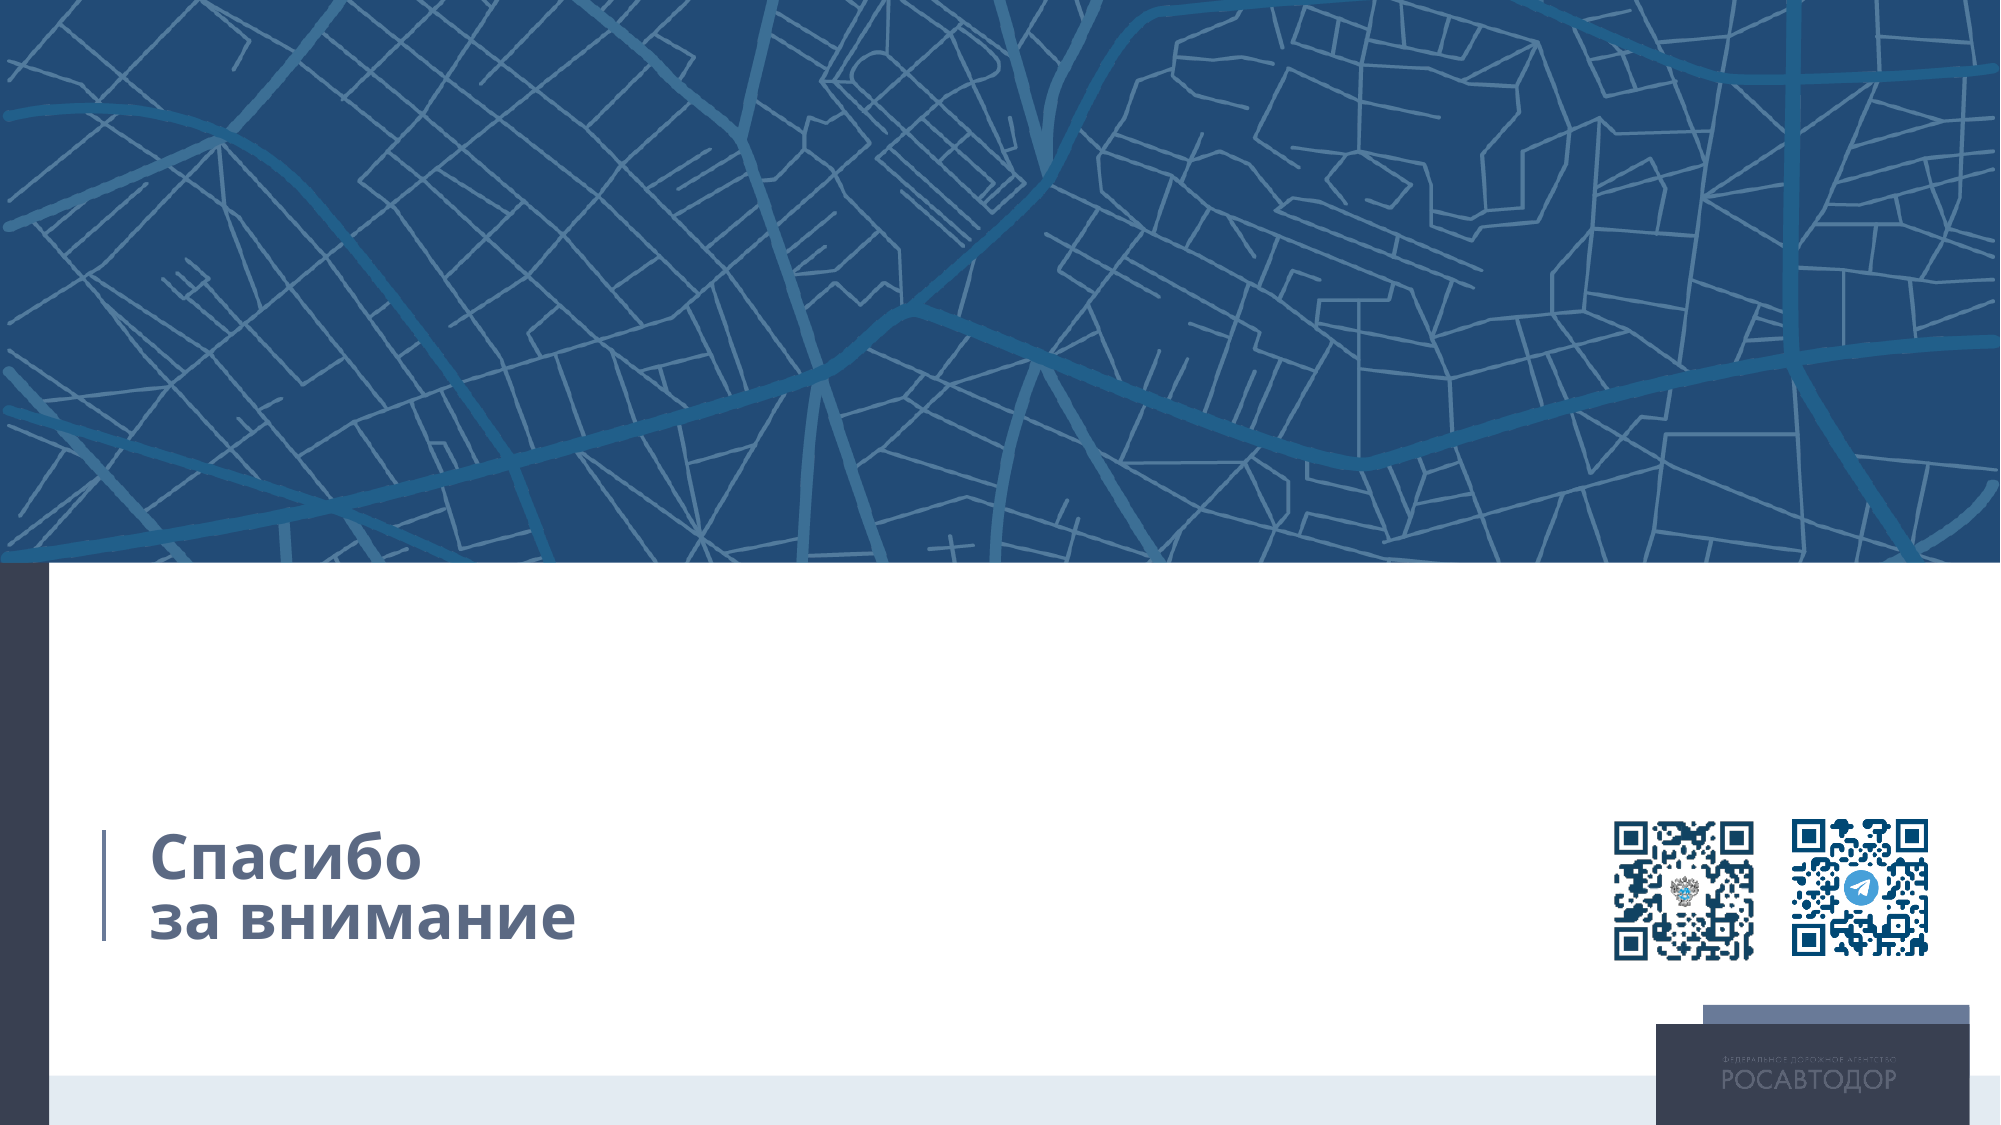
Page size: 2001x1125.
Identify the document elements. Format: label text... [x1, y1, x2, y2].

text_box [1656, 1007, 1970, 1125]
text_box Спасибо за внимание [149, 831, 1212, 952]
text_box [1605, 812, 1928, 970]
text_box [0, 0, 2000, 564]
